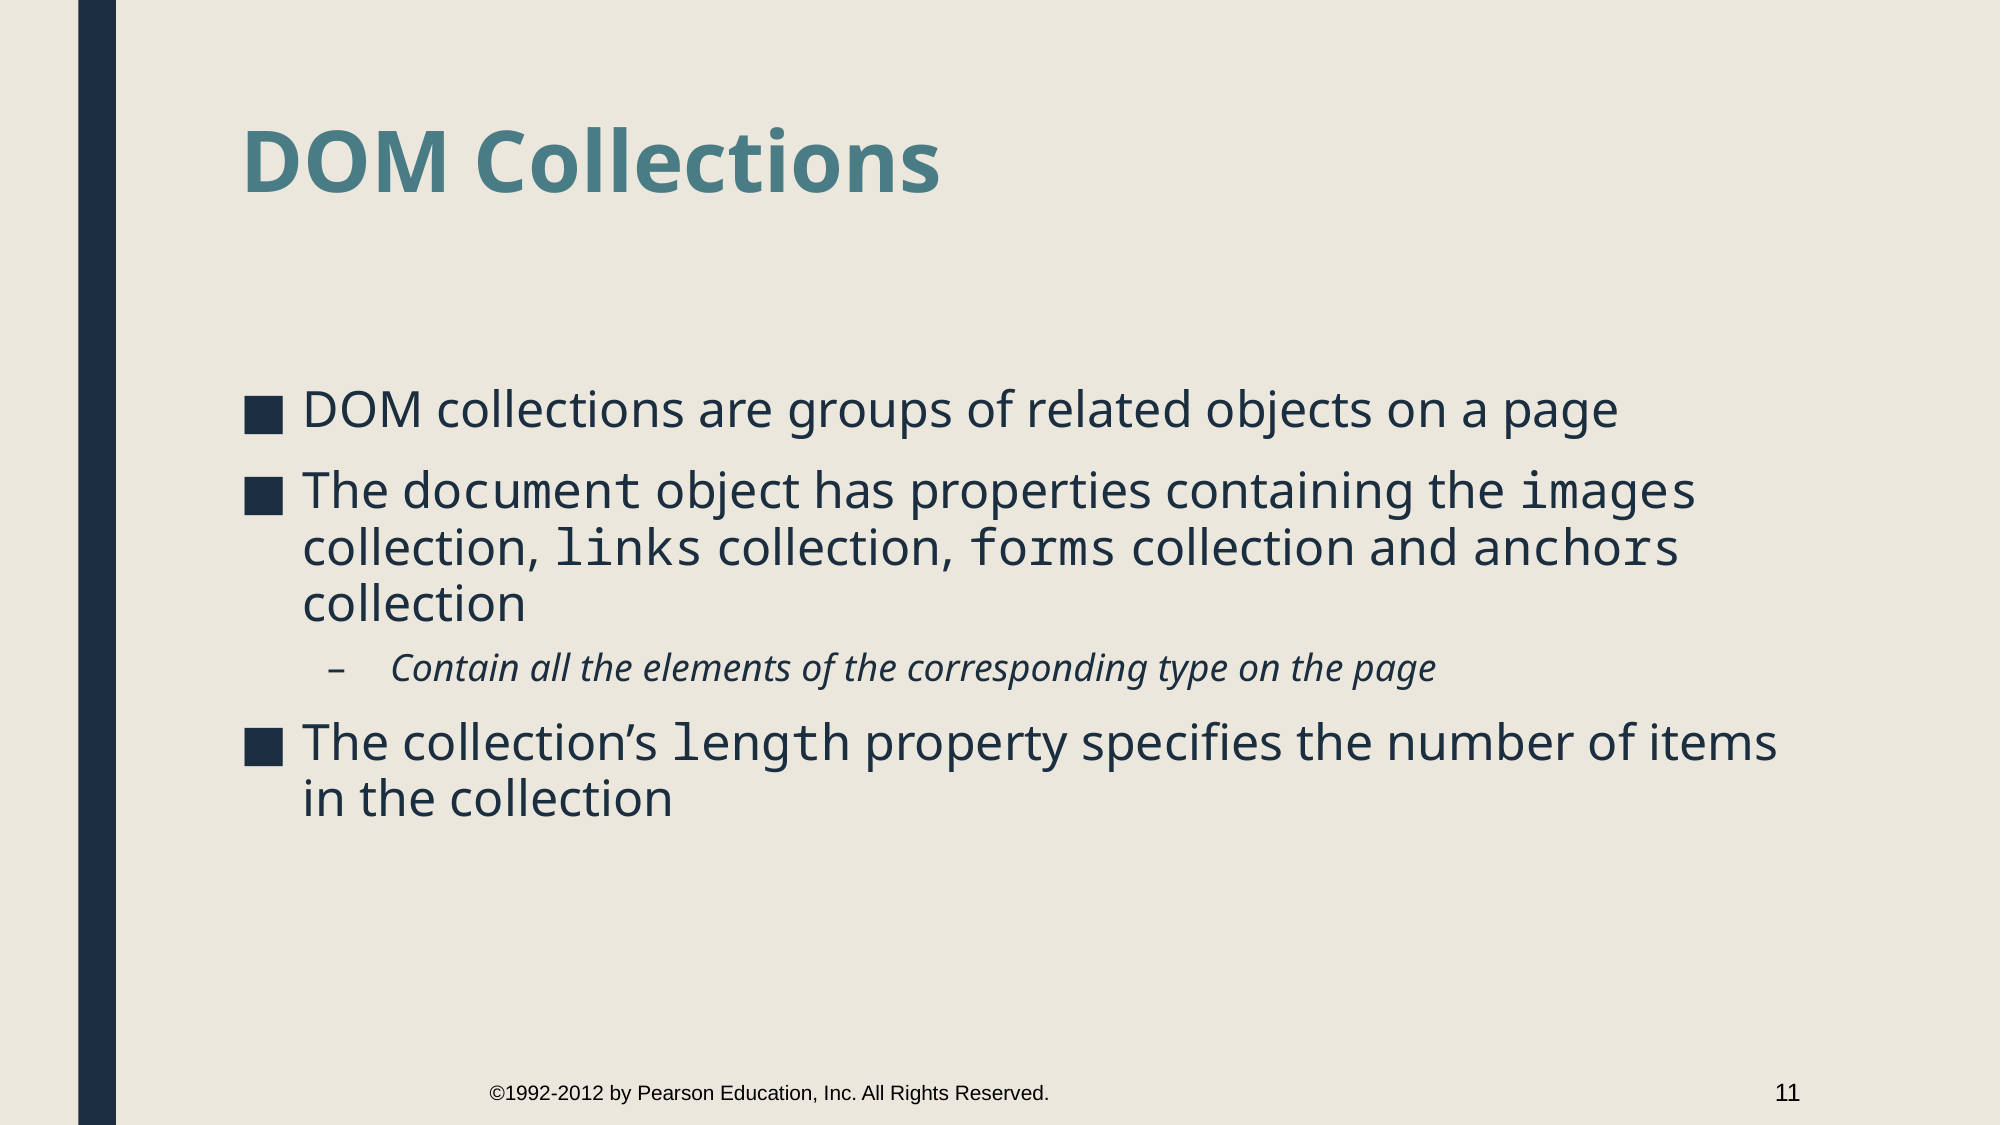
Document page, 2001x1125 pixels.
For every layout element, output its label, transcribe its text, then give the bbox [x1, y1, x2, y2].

footer ©1992-2012 by Pearson Education, Inc. All Rights Reserved. [474, 1058, 1505, 1125]
list DOM collections are groups of related objects on a page The document object has properties containing the images collection, links collection, forms collection and anchors collection Contain all the elements of the corresponding type on the page The collection’s length property specifies the number of items in the collection [225, 375, 1800, 963]
title DOM Collections [225, 112, 1800, 357]
slide_number 11 [1553, 1058, 1816, 1125]
